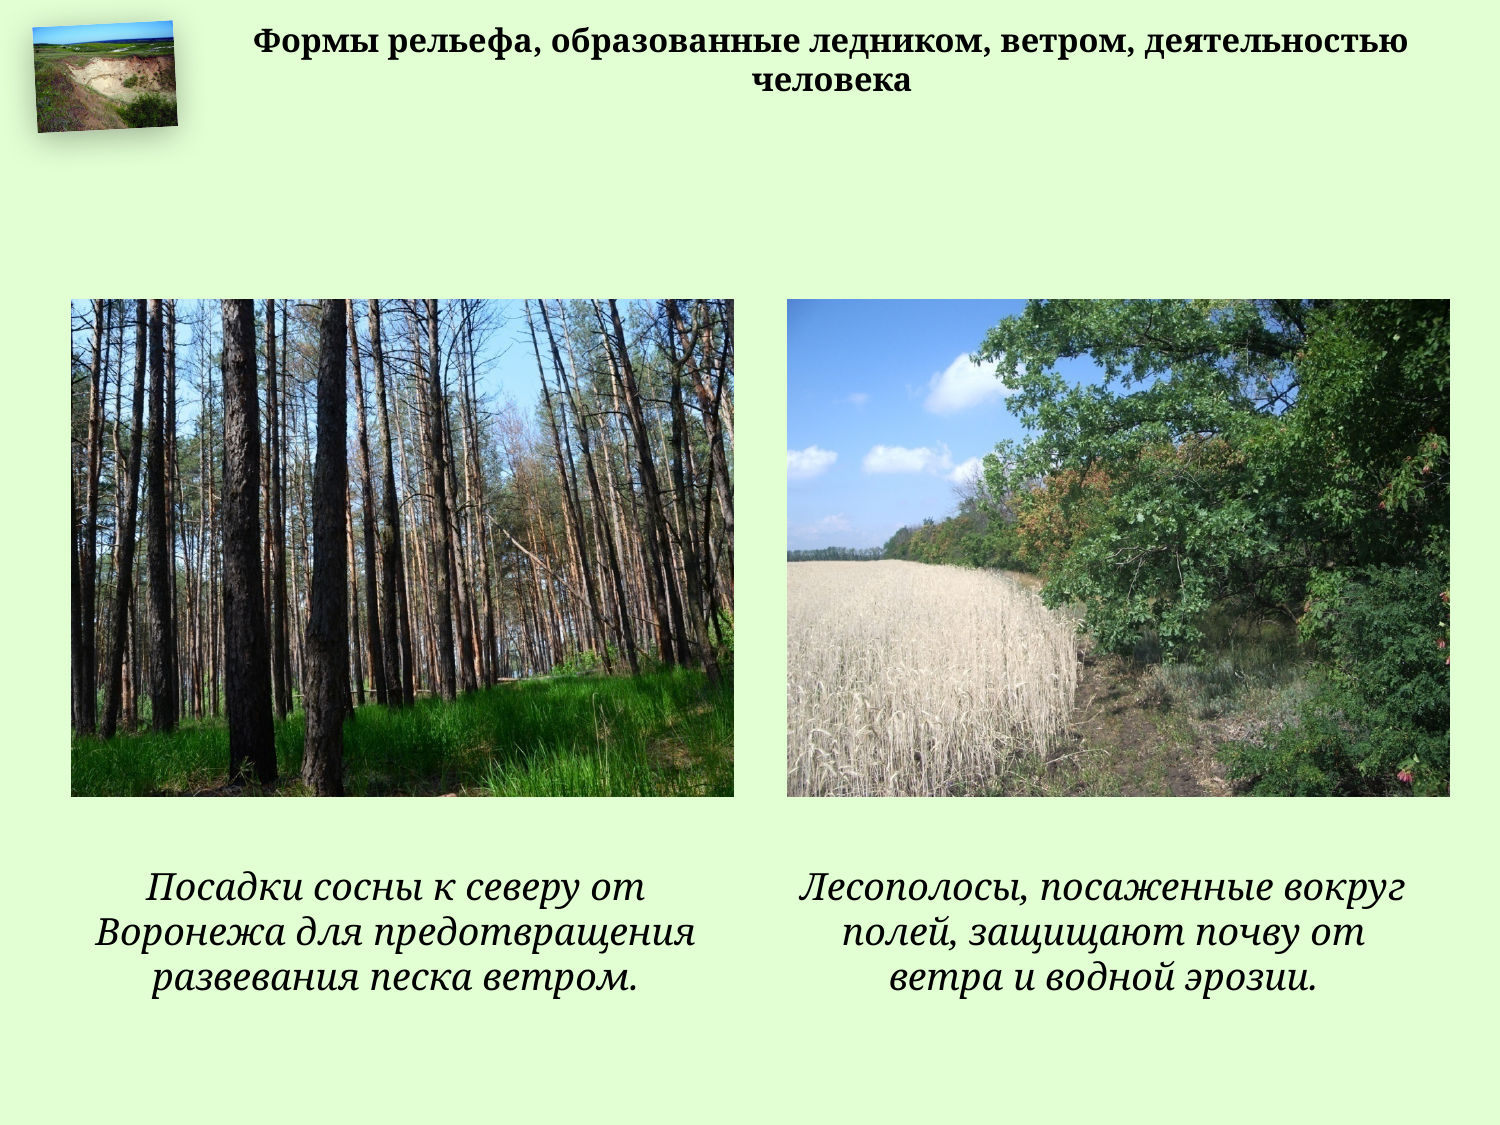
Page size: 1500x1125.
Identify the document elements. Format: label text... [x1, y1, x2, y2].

text_box Посадки сосны к северу от Воронежа для предотвращения развевания песка ветром. [58, 855, 734, 1006]
title Формы рельефа, образованные ледником, ветром, деятельностью человека [163, 11, 1500, 106]
picture [33, 21, 178, 133]
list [787, 299, 1451, 797]
text_box Лесополосы, посаженные вокруг полей, защищают почву от ветра и водной эрозии. [766, 855, 1442, 1006]
picture [70, 299, 734, 797]
